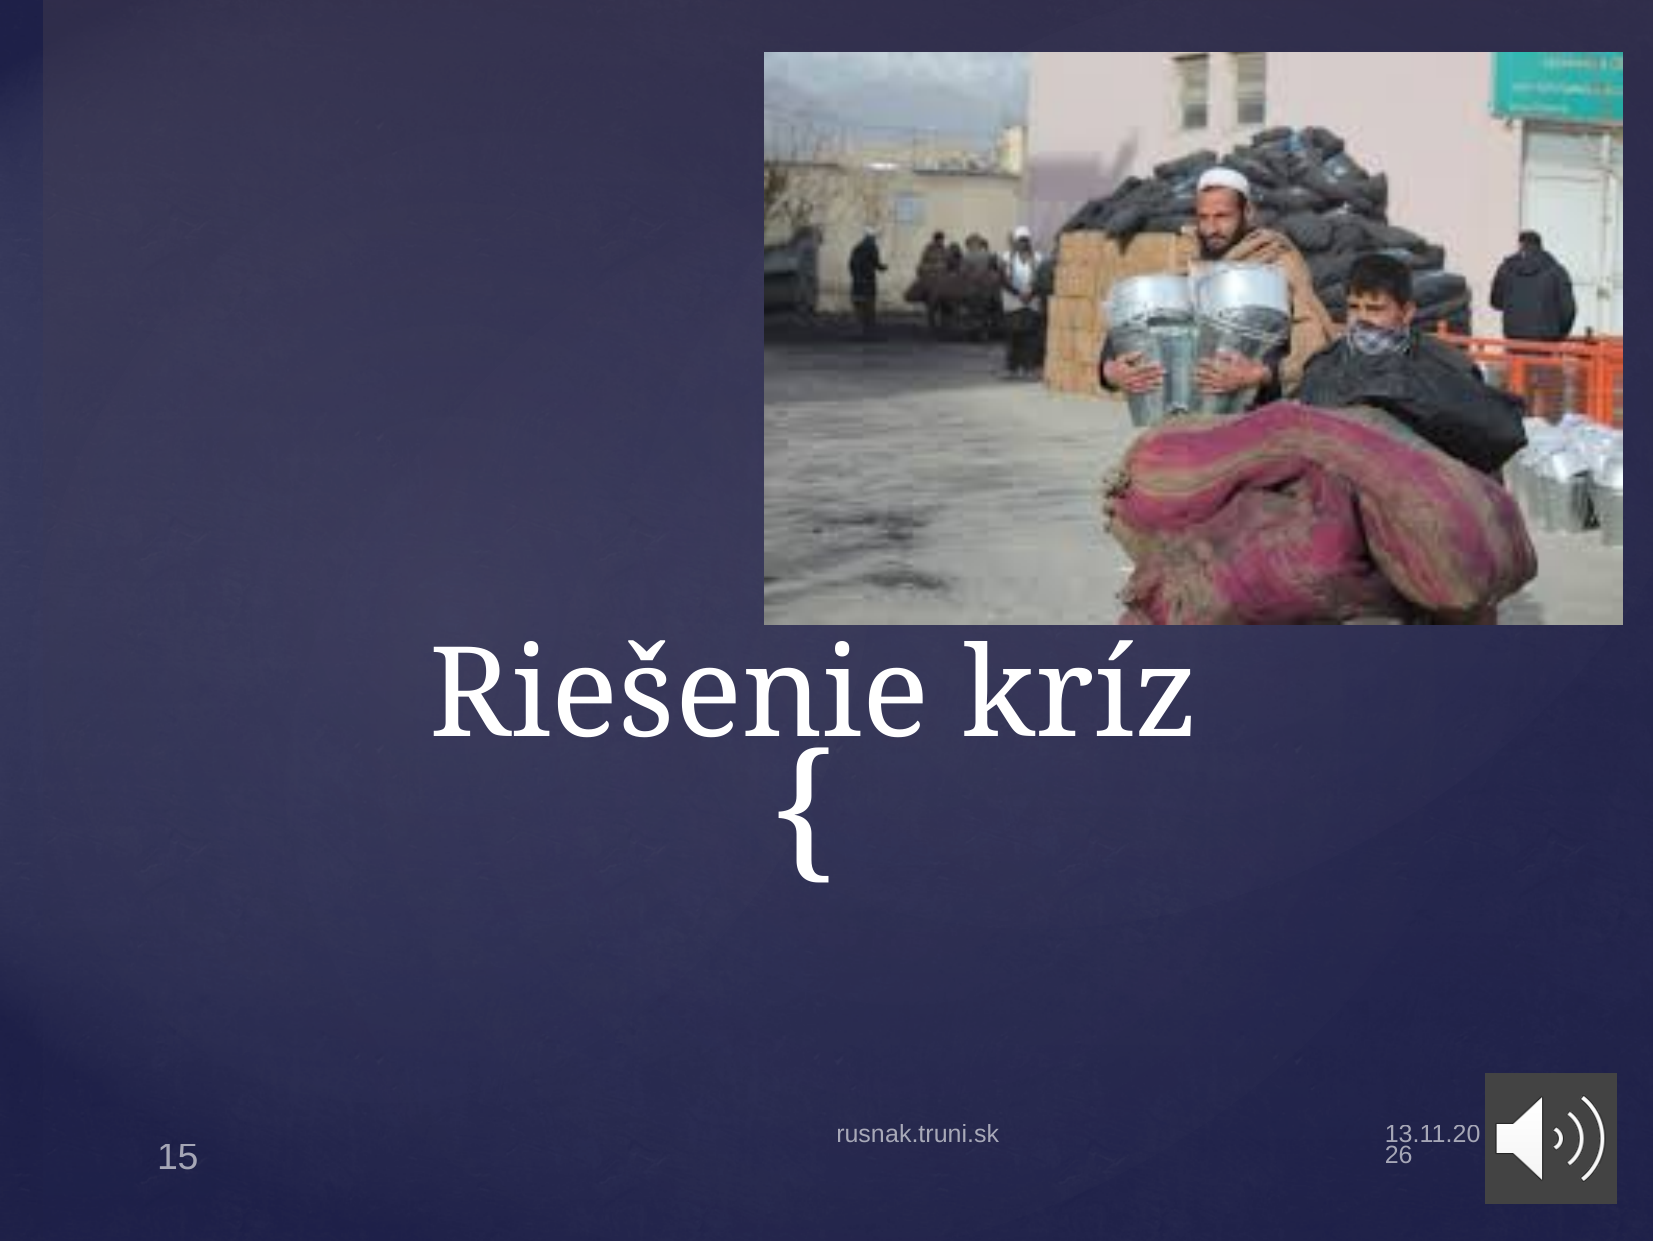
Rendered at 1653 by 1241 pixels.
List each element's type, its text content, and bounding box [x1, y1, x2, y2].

picture [763, 51, 1624, 626]
slide_number 15 [140, 1122, 276, 1180]
picture [1483, 1071, 1618, 1206]
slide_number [1368, 1113, 1473, 1180]
footer rusnak.truni.sk [819, 1113, 1027, 1180]
title Riešenie kríz [413, 344, 1505, 770]
